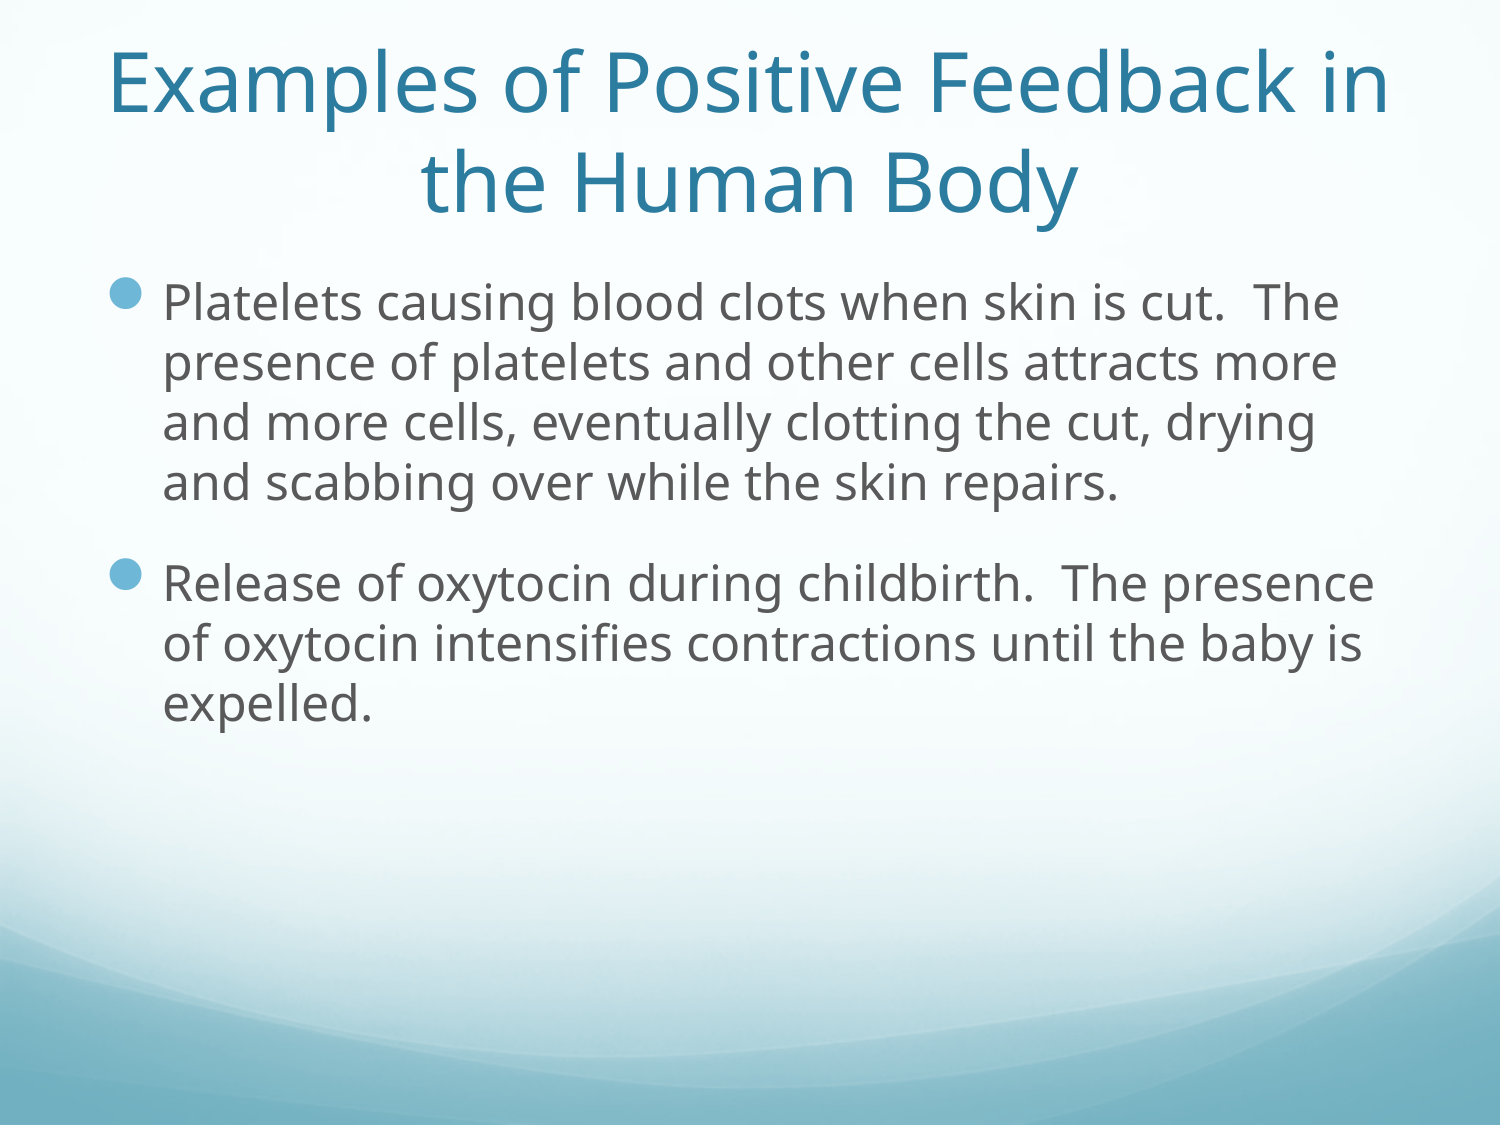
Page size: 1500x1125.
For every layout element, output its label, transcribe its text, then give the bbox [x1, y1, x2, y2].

title Examples of Positive Feedback in the Human Body [90, 17, 1410, 237]
list Platelets causing blood clots when skin is cut. The presence of platelets and other cells attracts more and more cells, eventually clotting the cut, drying and scabbing over while the skin repairs. Release of oxytocin during childbirth. The presence of oxytocin intensifies contractions until the baby is expelled. [90, 262, 1410, 975]
